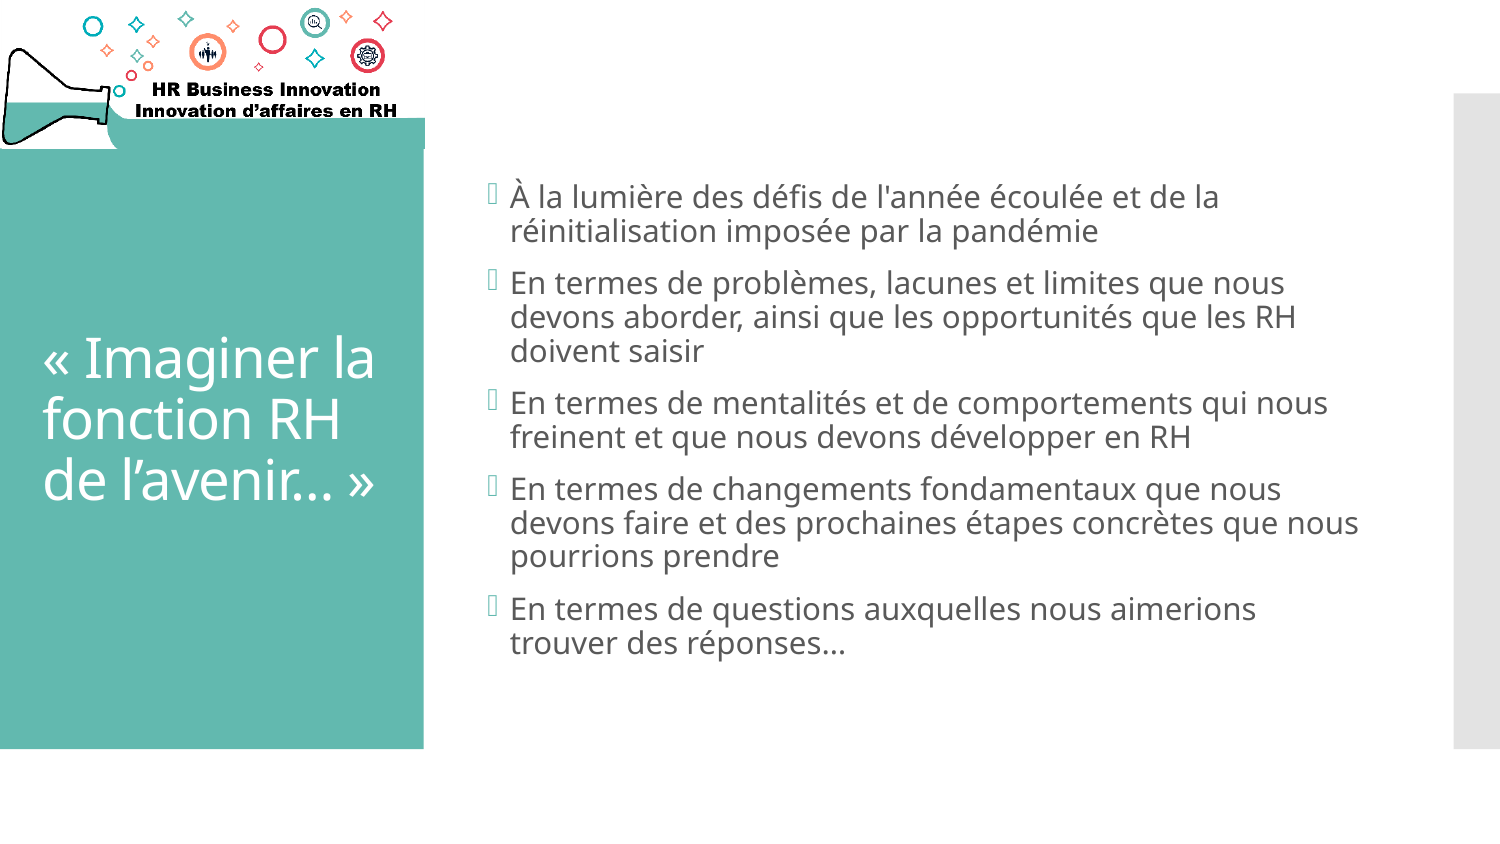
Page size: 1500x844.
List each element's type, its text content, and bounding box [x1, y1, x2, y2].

picture [0, 0, 425, 149]
list À la lumière des défis de l'année écoulée et de la réinitialisation imposée par la pandémie En termes de problèmes, lacunes et limites que nous devons aborder, ainsi que les opportunités que les RH doivent saisir En termes de mentalités et de comportements qui nous freinent et que nous devons développer en RH En termes de changements fondamentaux que nous devons faire et des prochaines étapes concrètes que nous pourrions prendre En termes de questions auxquelles nous aimerions trouver des réponses… [476, 106, 1376, 737]
title « Imaginer la fonction RH de l’avenir… » [31, 138, 394, 705]
